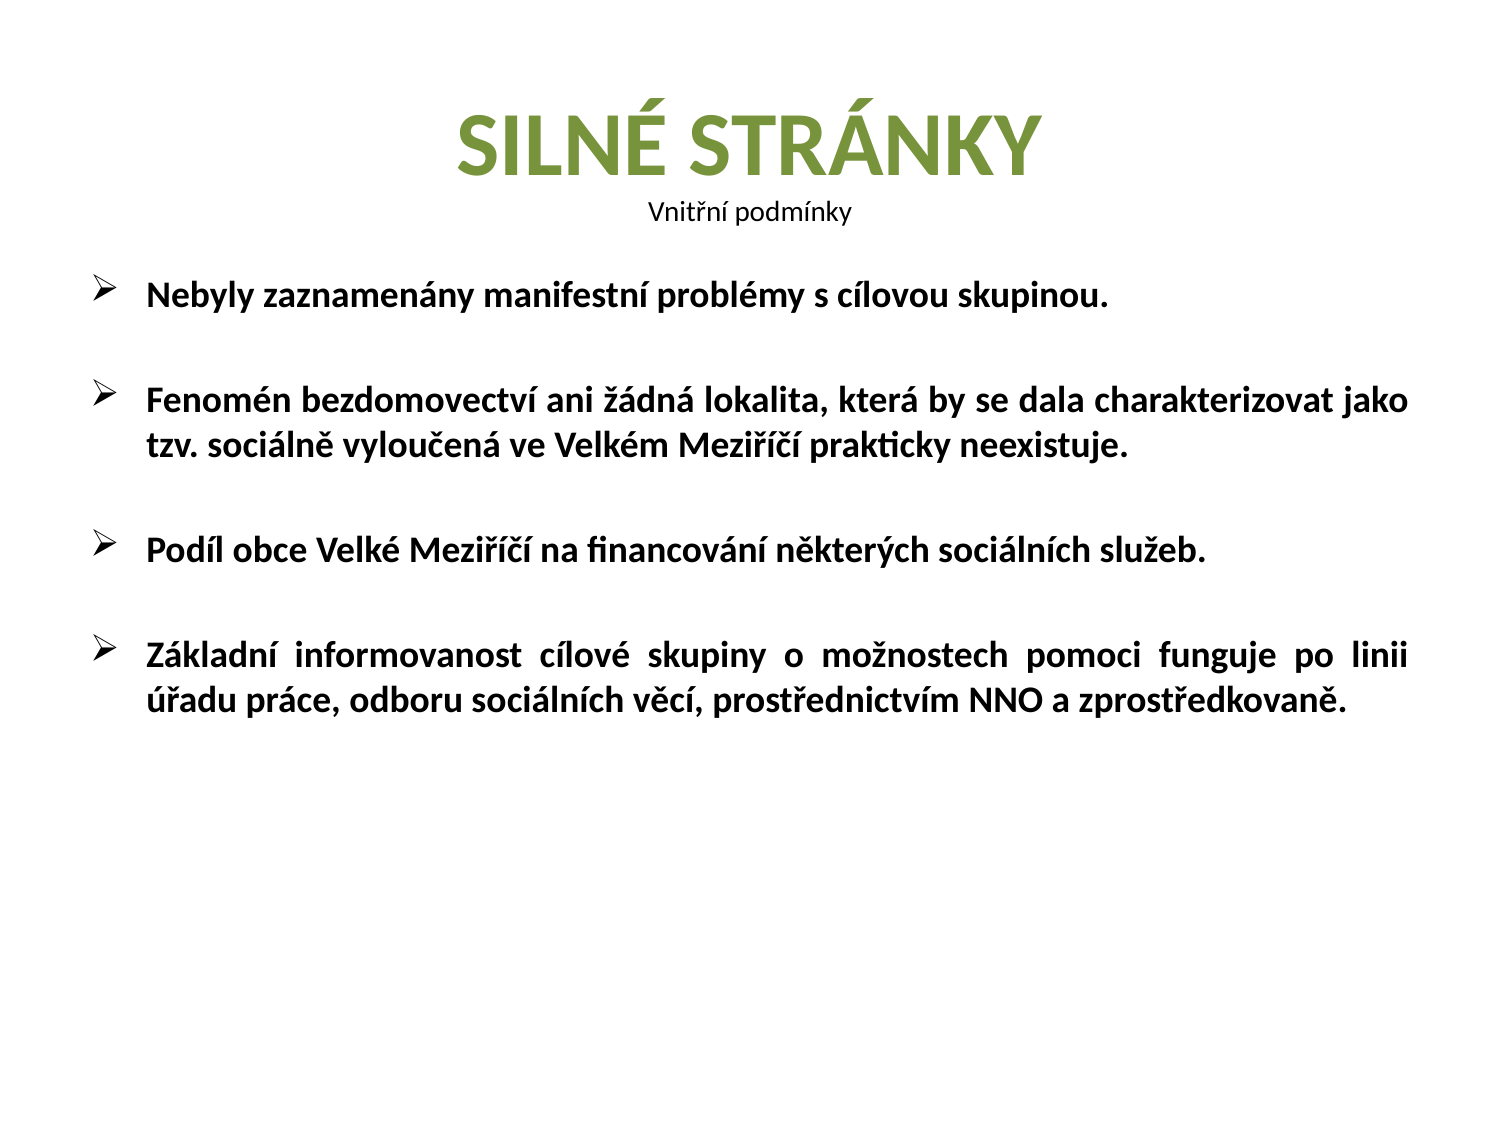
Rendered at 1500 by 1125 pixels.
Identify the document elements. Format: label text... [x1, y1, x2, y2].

title SILNÉ STRÁNKY [75, 45, 1425, 233]
list Nebyly zaznamenány manifestní problémy s cílovou skupinou. Fenomén bezdomovectví ani žádná lokalita, která by se dala charakterizovat jako tzv. sociálně vyloučená ve Velkém Meziříčí prakticky neexistuje. Podíl obce Velké Meziříčí na financování některých sociálních služeb. Základní informovanost cílové skupiny o možnostech pomoci funguje po linii úřadu práce, odboru sociálních věcí, prostřednictvím NNO a zprostředkovaně. [75, 262, 1425, 1083]
text_box Vnitřní podmínky [633, 184, 868, 235]
